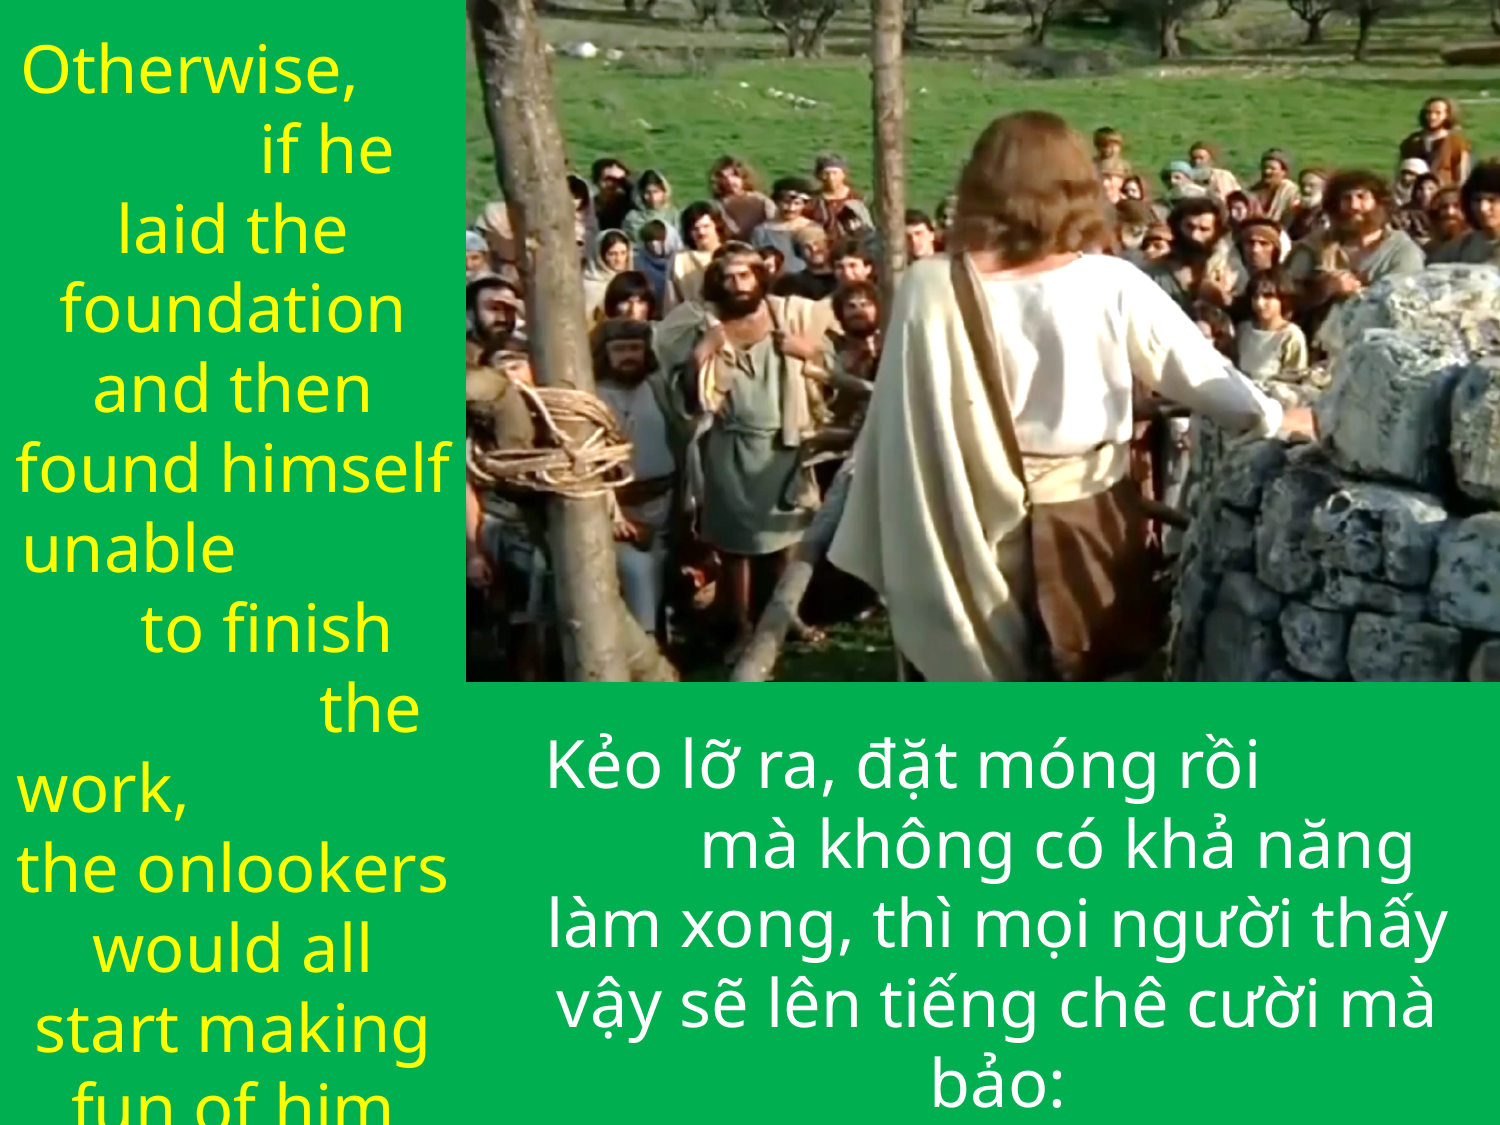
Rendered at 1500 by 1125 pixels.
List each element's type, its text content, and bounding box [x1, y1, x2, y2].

text_box Kẻo lỡ ra, đặt móng rồi mà không có khả năng làm xong, thì mọi người thấy vậy sẽ lên tiếng chê cười mà bảo: [525, 714, 1471, 1125]
picture [466, 0, 1500, 683]
text_box Otherwise, if he laid the foundation and then found himself unable to finish the work, the onlookers would all start making fun of him and saying, [0, 19, 467, 1125]
